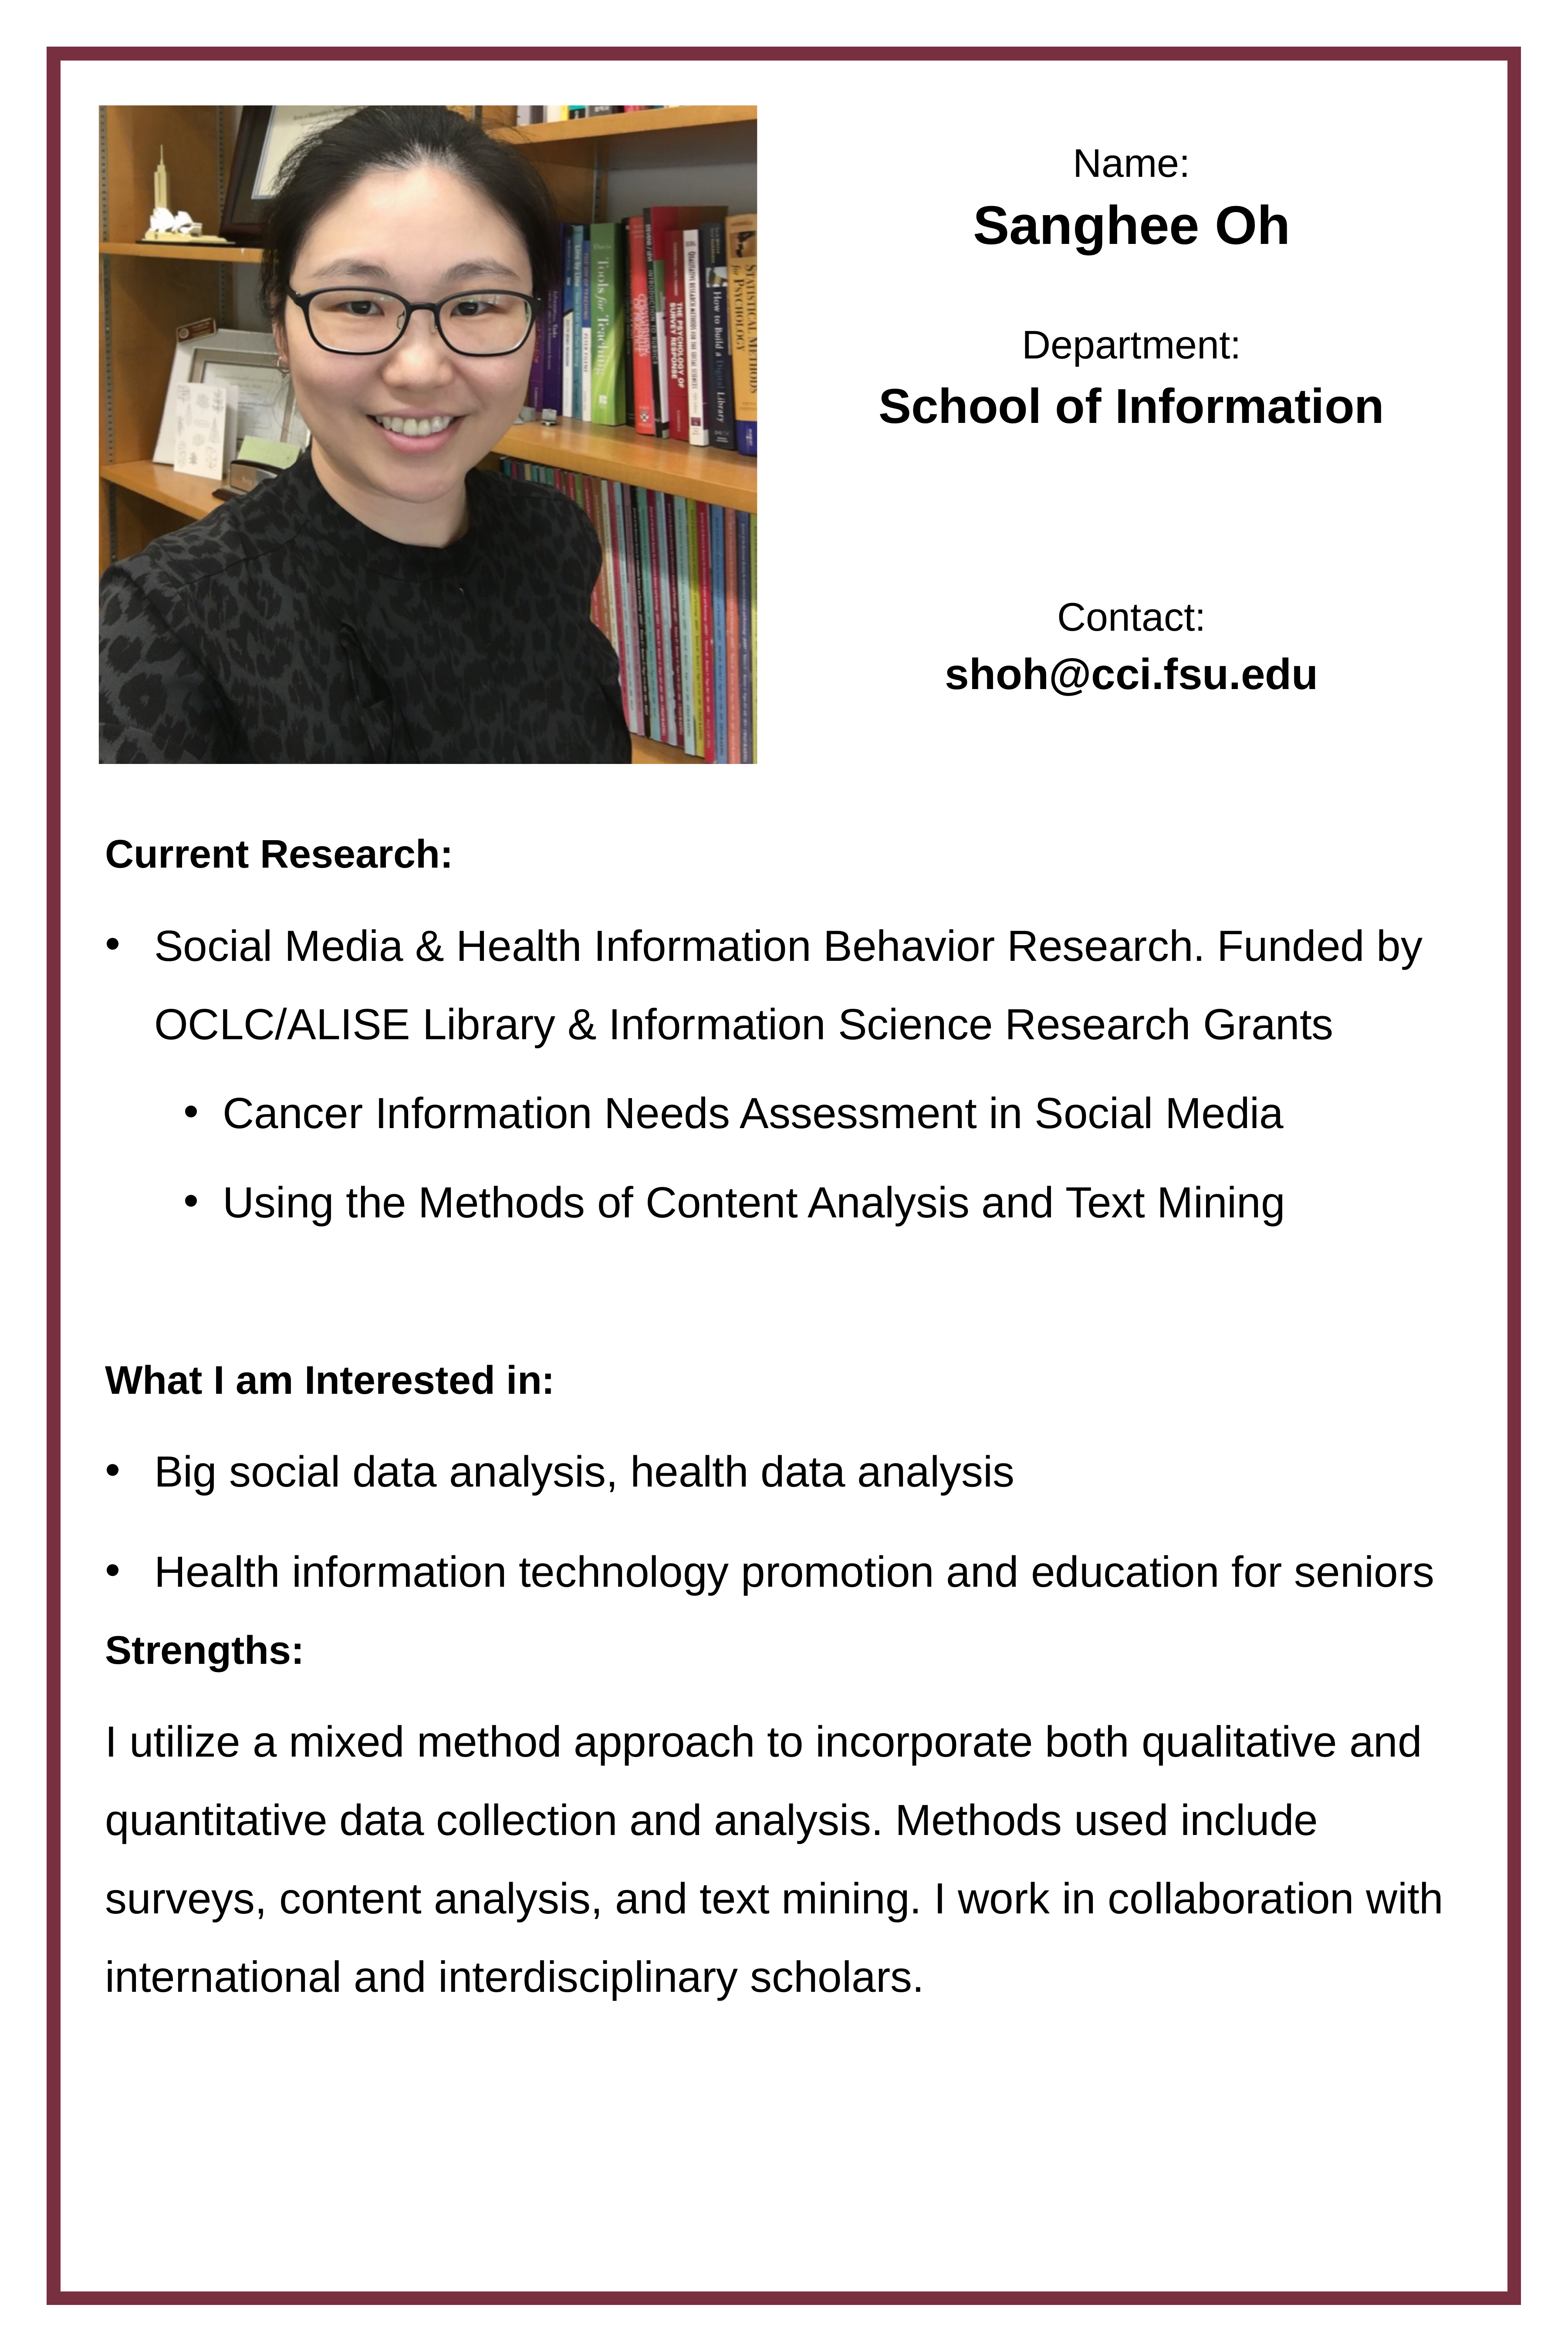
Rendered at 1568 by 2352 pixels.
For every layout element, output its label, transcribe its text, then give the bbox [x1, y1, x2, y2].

list Sanghee Oh [769, 193, 1495, 265]
list Social Media & Health Information Behavior Research. Funded by OCLC/ALISE Library & Information Science Research Grants Cancer Information Needs Assessment in Social Media Using the Methods of Content Analysis and Text Mining [98, 888, 1475, 1305]
list shoh@cci.fsu.edu [769, 642, 1495, 720]
list Big social data analysis, health data analysis Health information technology promotion and education for seniors [98, 1414, 1475, 1599]
list School of Information [769, 371, 1495, 517]
list I utilize a mixed method approach to incorporate both qualitative and quantitative data collection and analysis. Methods used include surveys, content analysis, and text mining. I work in collaboration with international and interdisciplinary scholars. [98, 1684, 1475, 2241]
picture [98, 105, 757, 764]
